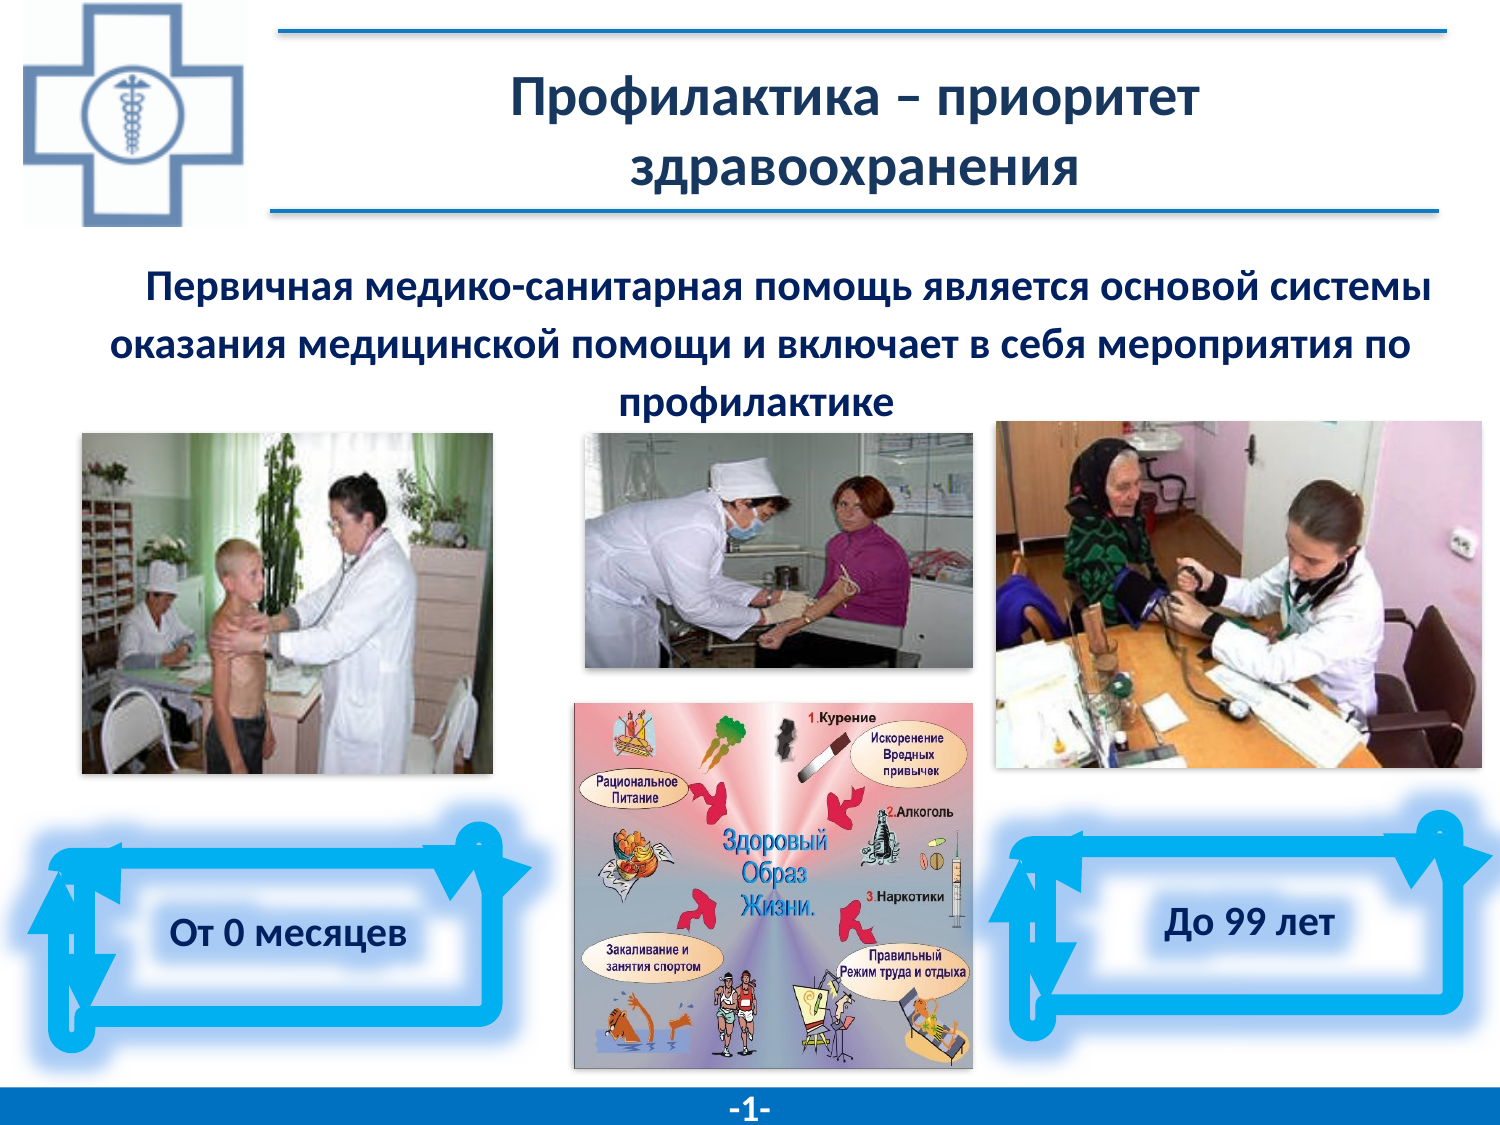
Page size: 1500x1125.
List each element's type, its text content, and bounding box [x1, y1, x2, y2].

list Первичная медико-санитарная помощь является основой системы оказания медицинской помощи и включает в себя мероприятия по профилактике [58, 243, 1465, 434]
picture [23, 0, 249, 227]
text_box -1- [0, 1087, 1500, 1125]
text_box От 0 месяцев [52, 831, 493, 1043]
picture [81, 433, 493, 774]
picture [585, 433, 973, 669]
text_box До 99 лет [1013, 820, 1454, 1032]
picture [995, 421, 1483, 768]
title Профилактика – приоритет здравоохранения [269, 35, 1442, 212]
picture [573, 702, 973, 1069]
